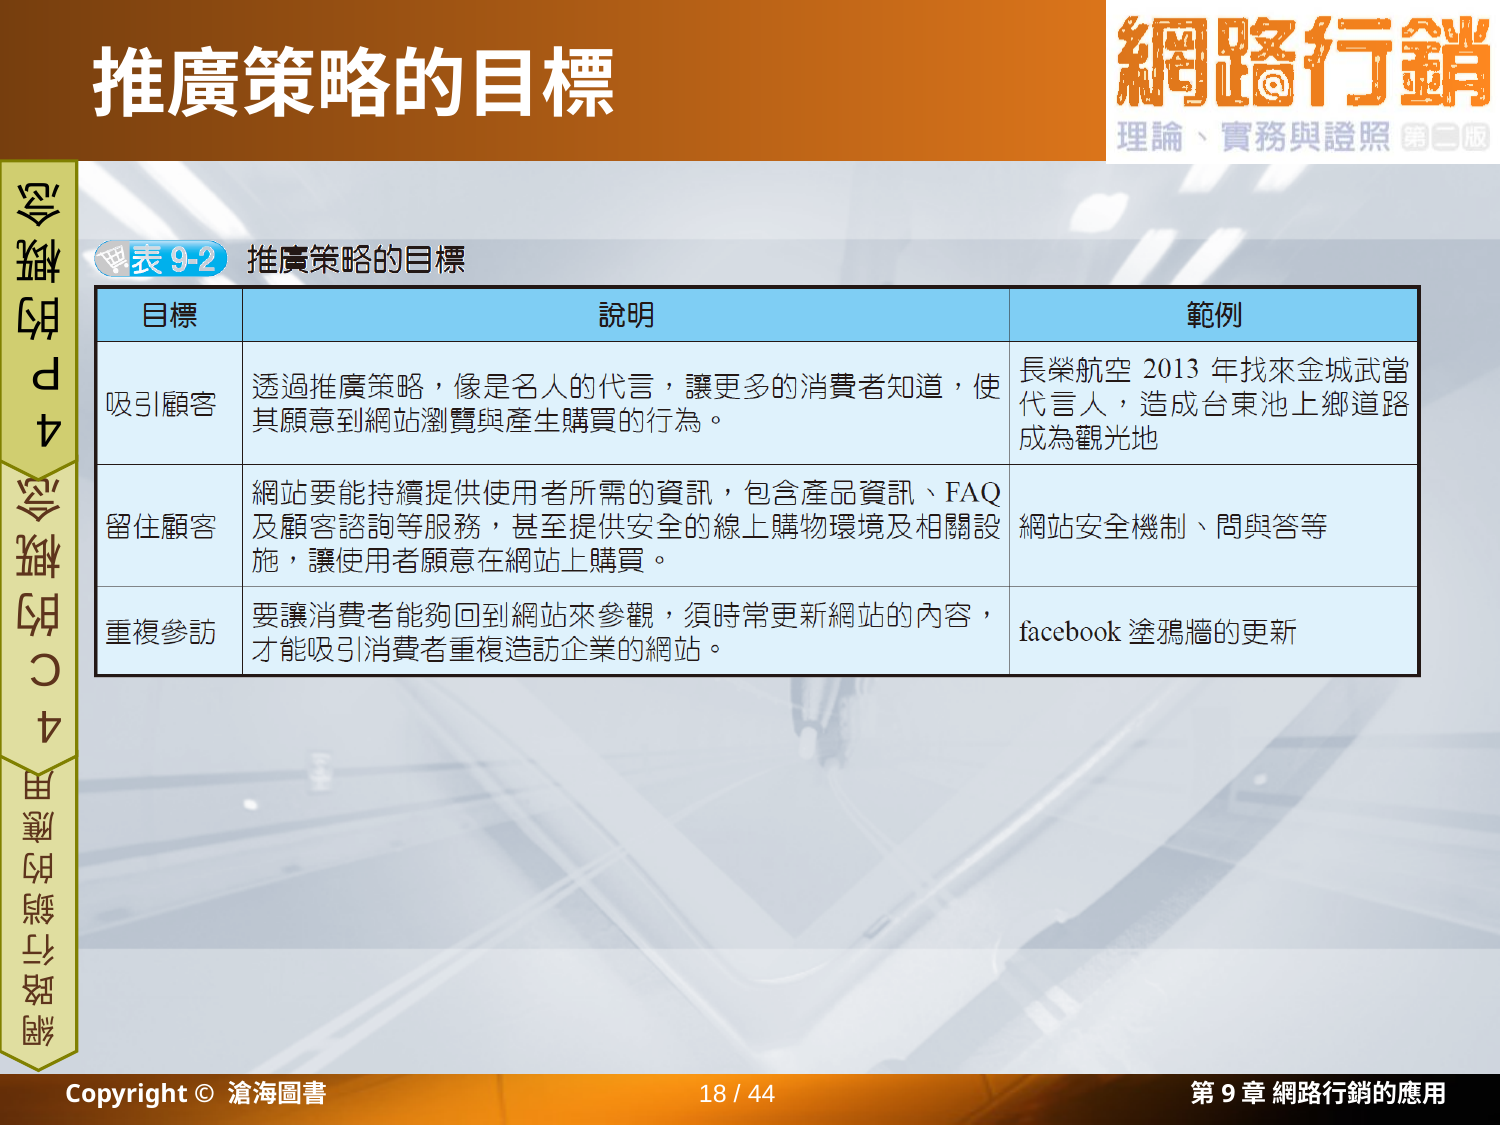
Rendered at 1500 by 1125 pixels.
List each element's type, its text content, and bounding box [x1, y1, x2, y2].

text_box 4C 的概念 [0, 461, 77, 776]
text_box 網路行銷的應用 [0, 757, 77, 1071]
slide_number Copyright © 滄海圖書 [49, 1070, 501, 1119]
title 推廣策略的目標 [76, 0, 1176, 162]
picture [1106, 0, 1500, 164]
picture [0, 1074, 1500, 1125]
slide_number 18 / 44 [562, 1070, 913, 1114]
text_box 4P 的概念 [0, 160, 77, 480]
footer 第9章 網路行銷的應用 [1012, 1070, 1463, 1114]
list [88, 231, 1426, 684]
